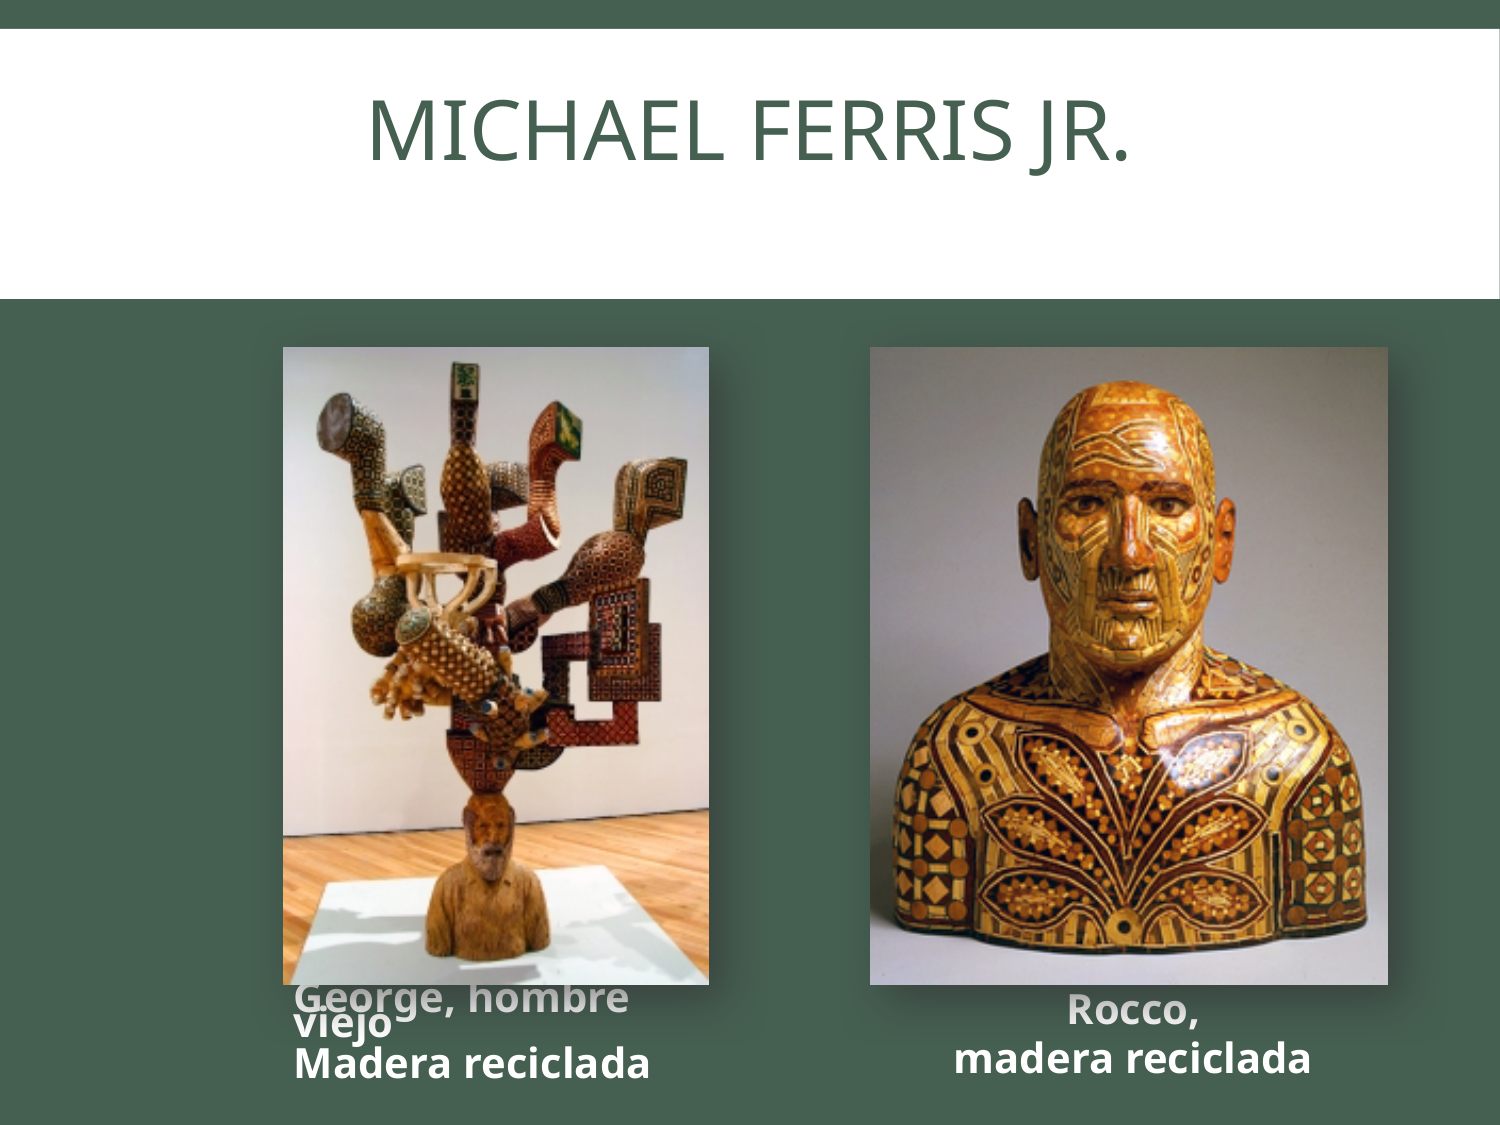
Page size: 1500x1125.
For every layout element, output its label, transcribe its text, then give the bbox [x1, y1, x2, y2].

list George, hombre viejo Madera reciclada [278, 1012, 709, 1091]
list Rocco, madera reciclada [879, 1025, 1388, 1060]
title Michael Ferris Jr. [112, 46, 1388, 295]
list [870, 346, 1388, 986]
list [283, 346, 709, 986]
